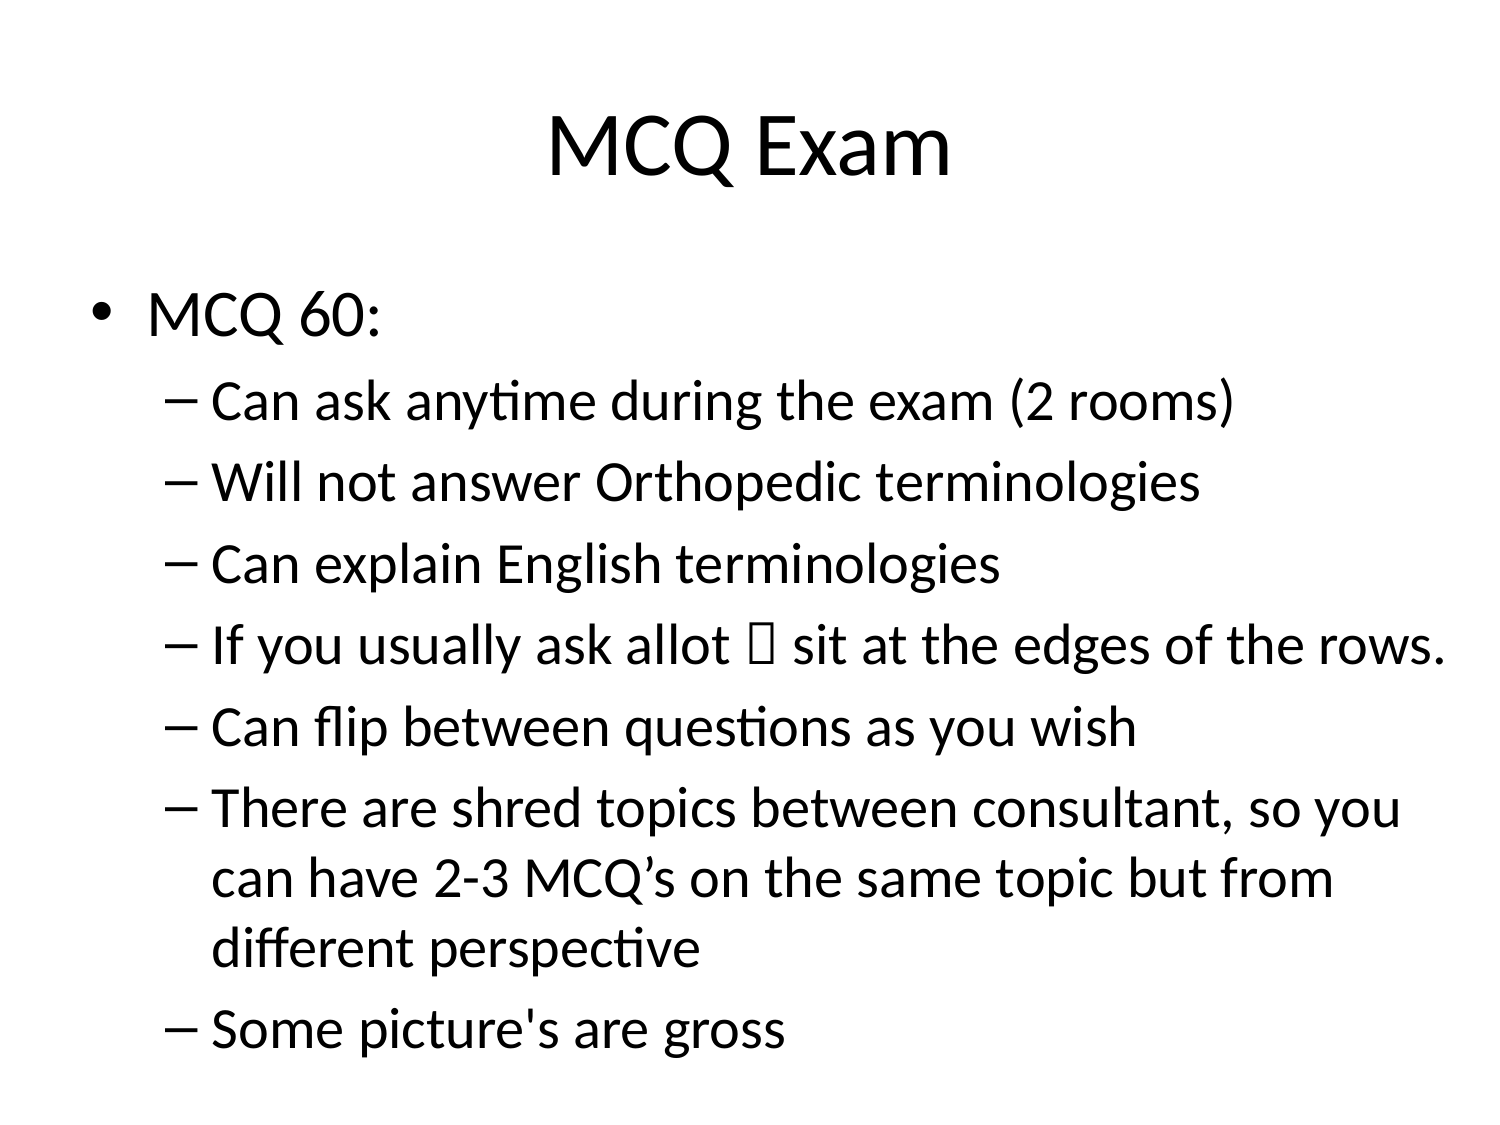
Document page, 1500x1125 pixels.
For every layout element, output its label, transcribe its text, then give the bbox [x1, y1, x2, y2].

list MCQ 60: Can ask anytime during the exam (2 rooms) Will not answer Orthopedic terminologies Can explain English terminologies If you usually ask allot  sit at the edges of the rows. Can flip between questions as you wish There are shred topics between consultant, so you can have 2-3 MCQ’s on the same topic but from different perspective Some picture's are gross [75, 262, 1500, 1125]
title MCQ Exam [75, 45, 1425, 233]
